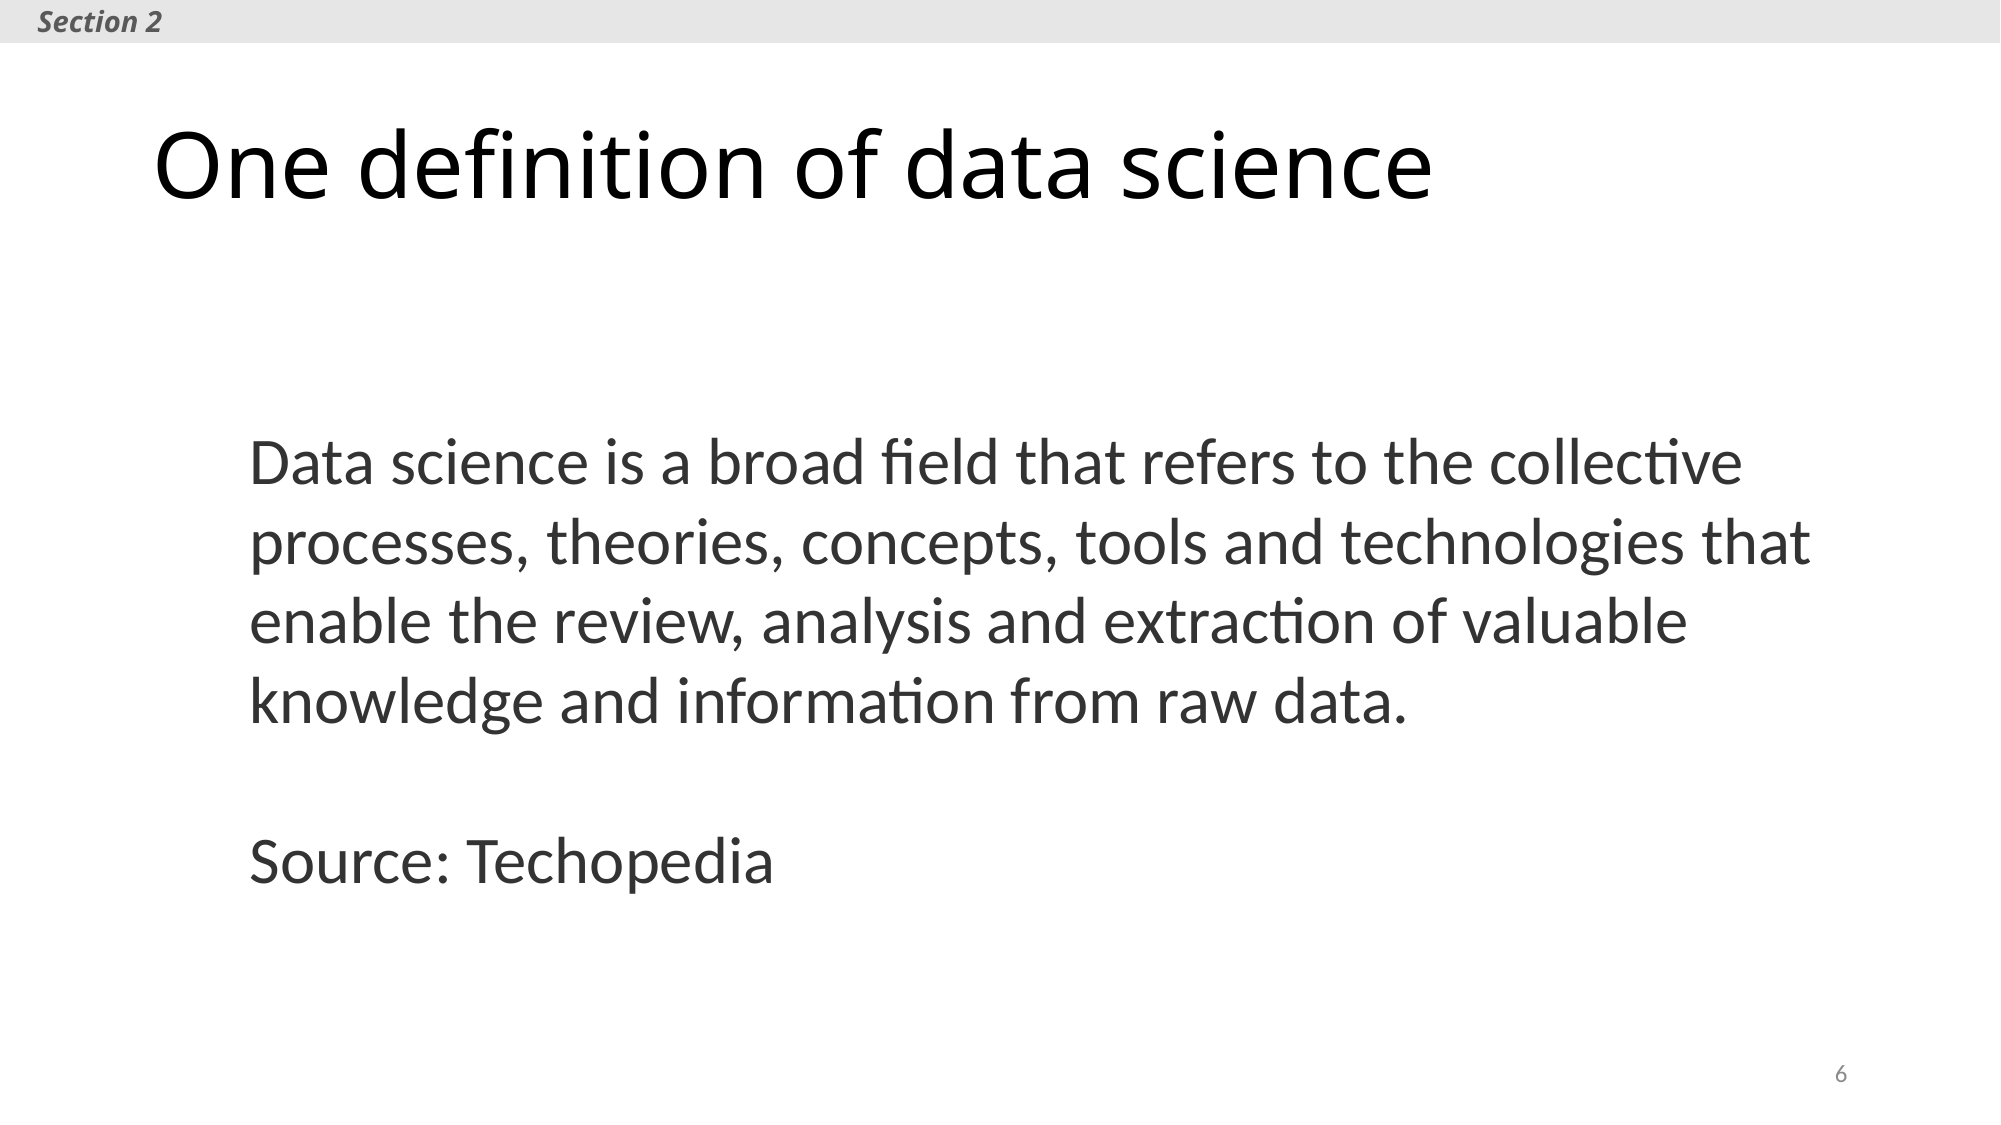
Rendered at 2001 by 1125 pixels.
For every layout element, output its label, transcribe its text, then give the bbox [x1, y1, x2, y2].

slide_number 6 [1412, 1042, 1863, 1103]
title One definition of data science [137, 59, 1863, 278]
text_box Data science is a broad field that refers to the collective processes, theories, concepts, tools and technologies that enable the review, analysis and extraction of valuable knowledge and information from raw data. Source: Techopedia [234, 410, 1909, 905]
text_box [0, 0, 2000, 47]
